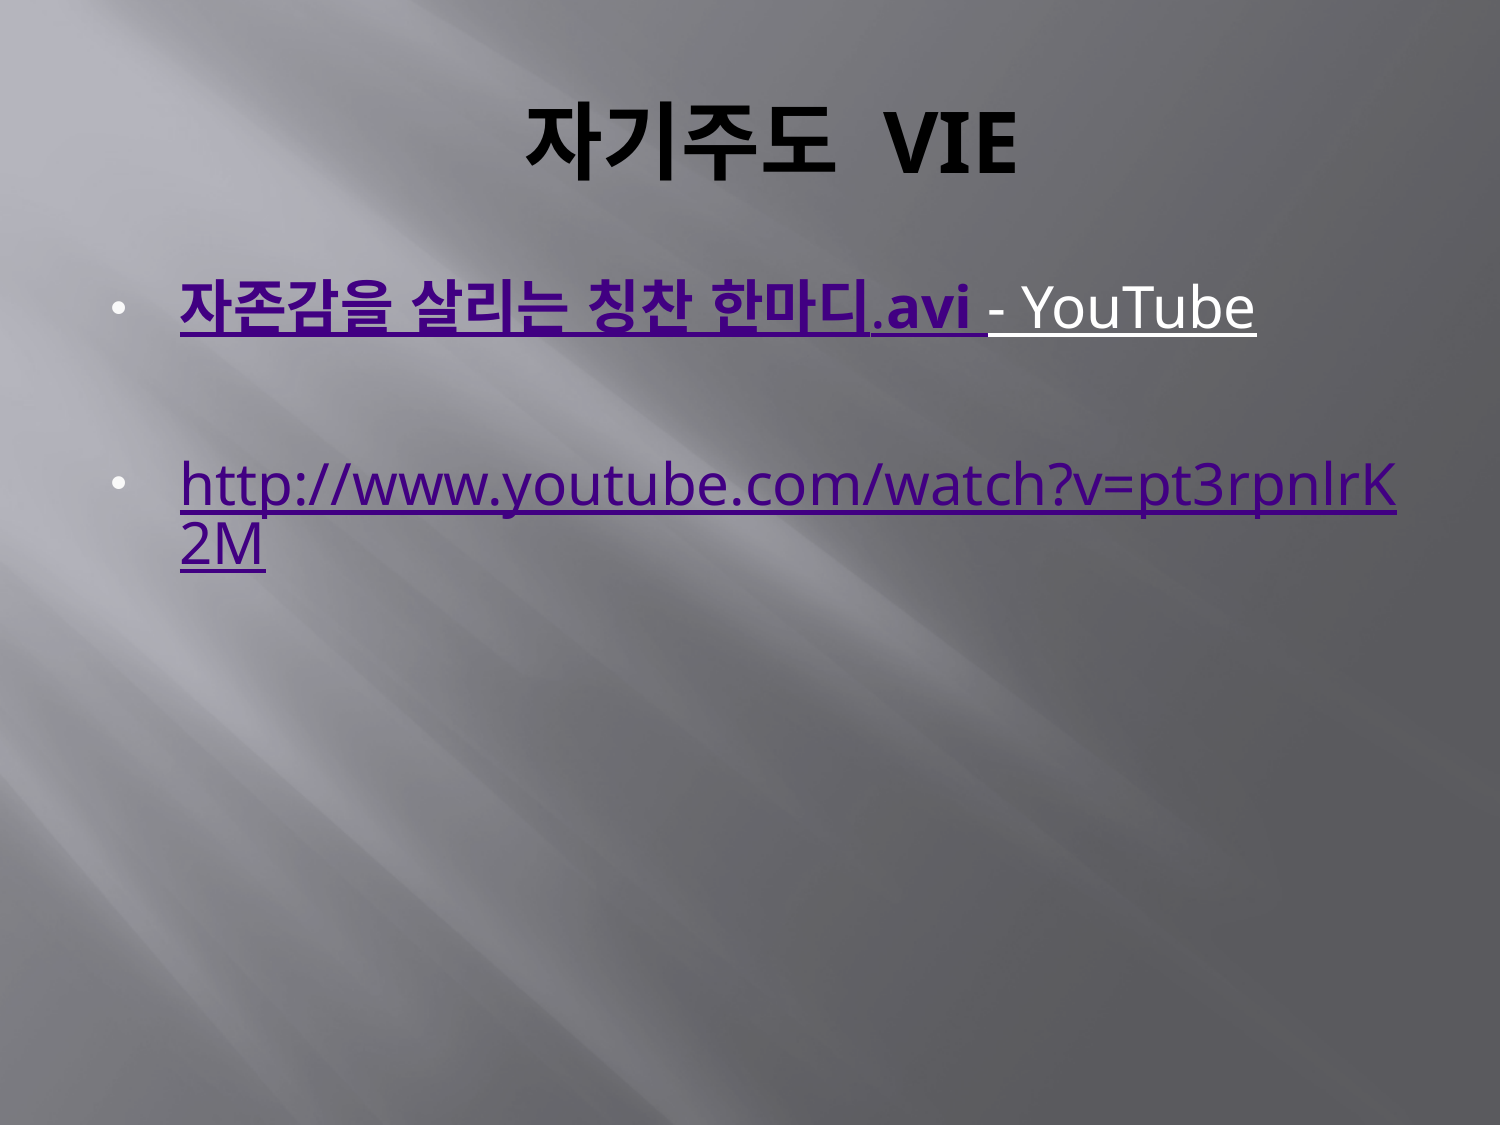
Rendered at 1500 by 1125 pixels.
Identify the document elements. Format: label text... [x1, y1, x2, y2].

title 자기주도 VIE [75, 45, 1425, 233]
list 자존감을 살리는 칭찬 한마디.avi - YouTube http://www.youtube.com/watch?v=pt3rpnlrK2M [75, 262, 1425, 1035]
